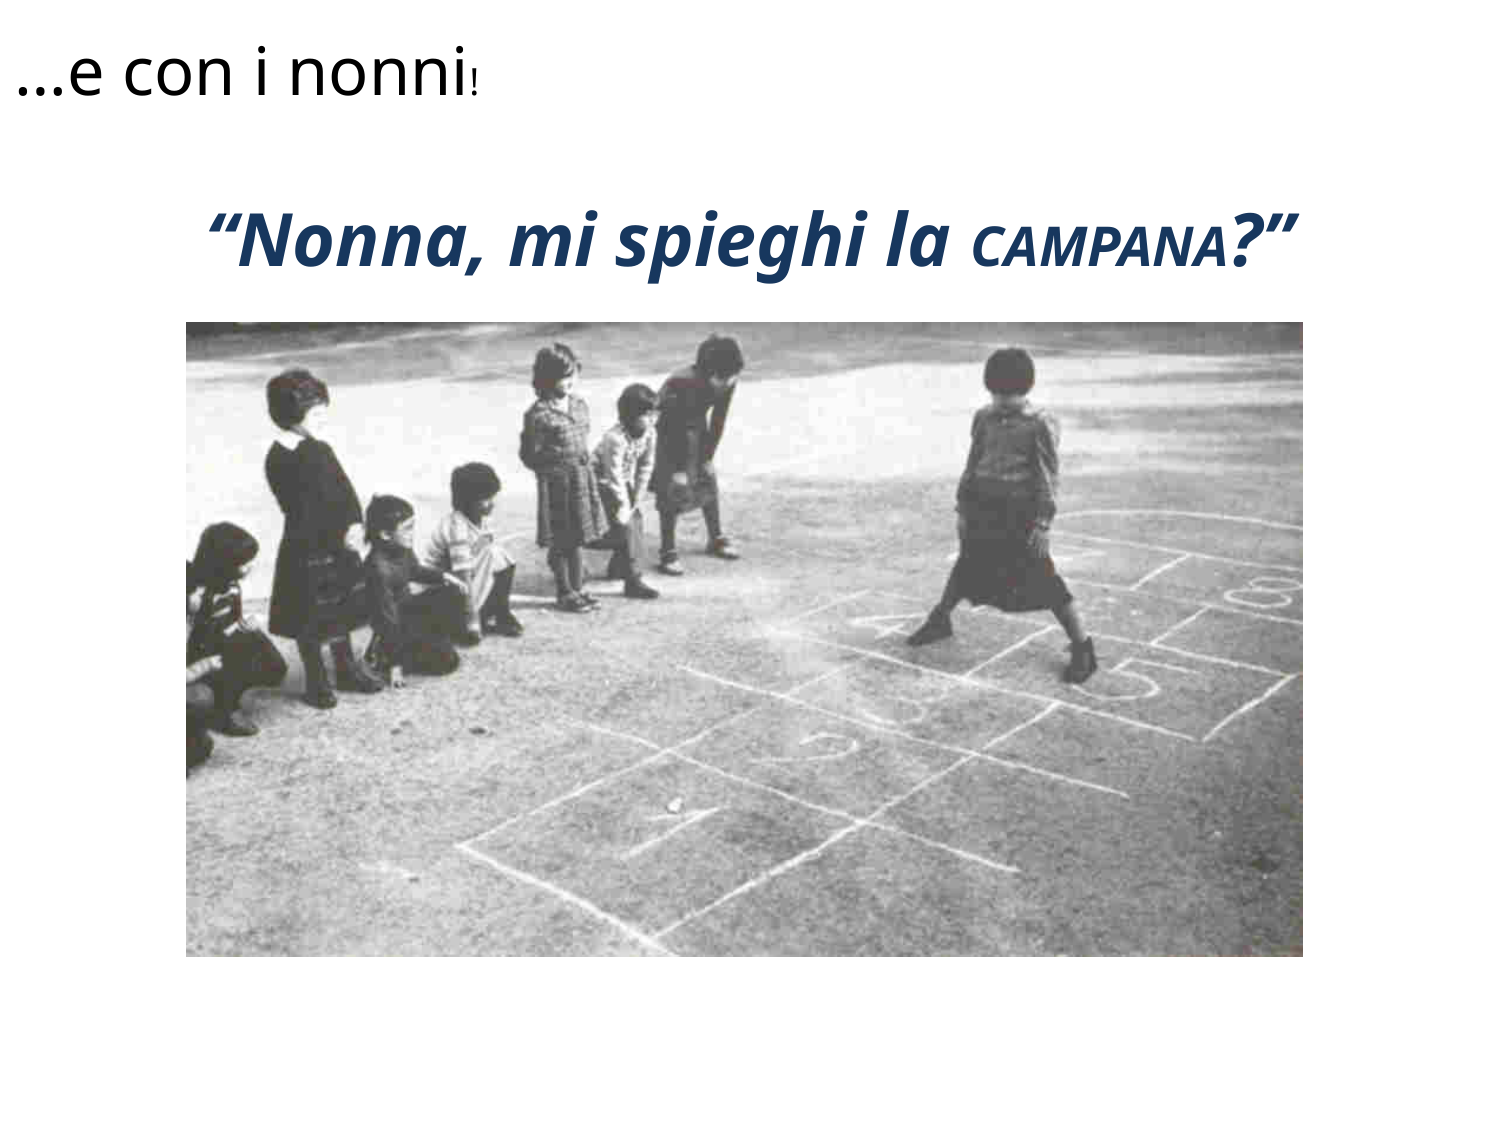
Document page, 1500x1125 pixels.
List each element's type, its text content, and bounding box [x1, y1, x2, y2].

picture [186, 321, 1303, 957]
text_box …e con i nonni! [0, 21, 646, 117]
title “Nonna, mi spieghi la CAMPANA?” [74, 185, 1426, 290]
